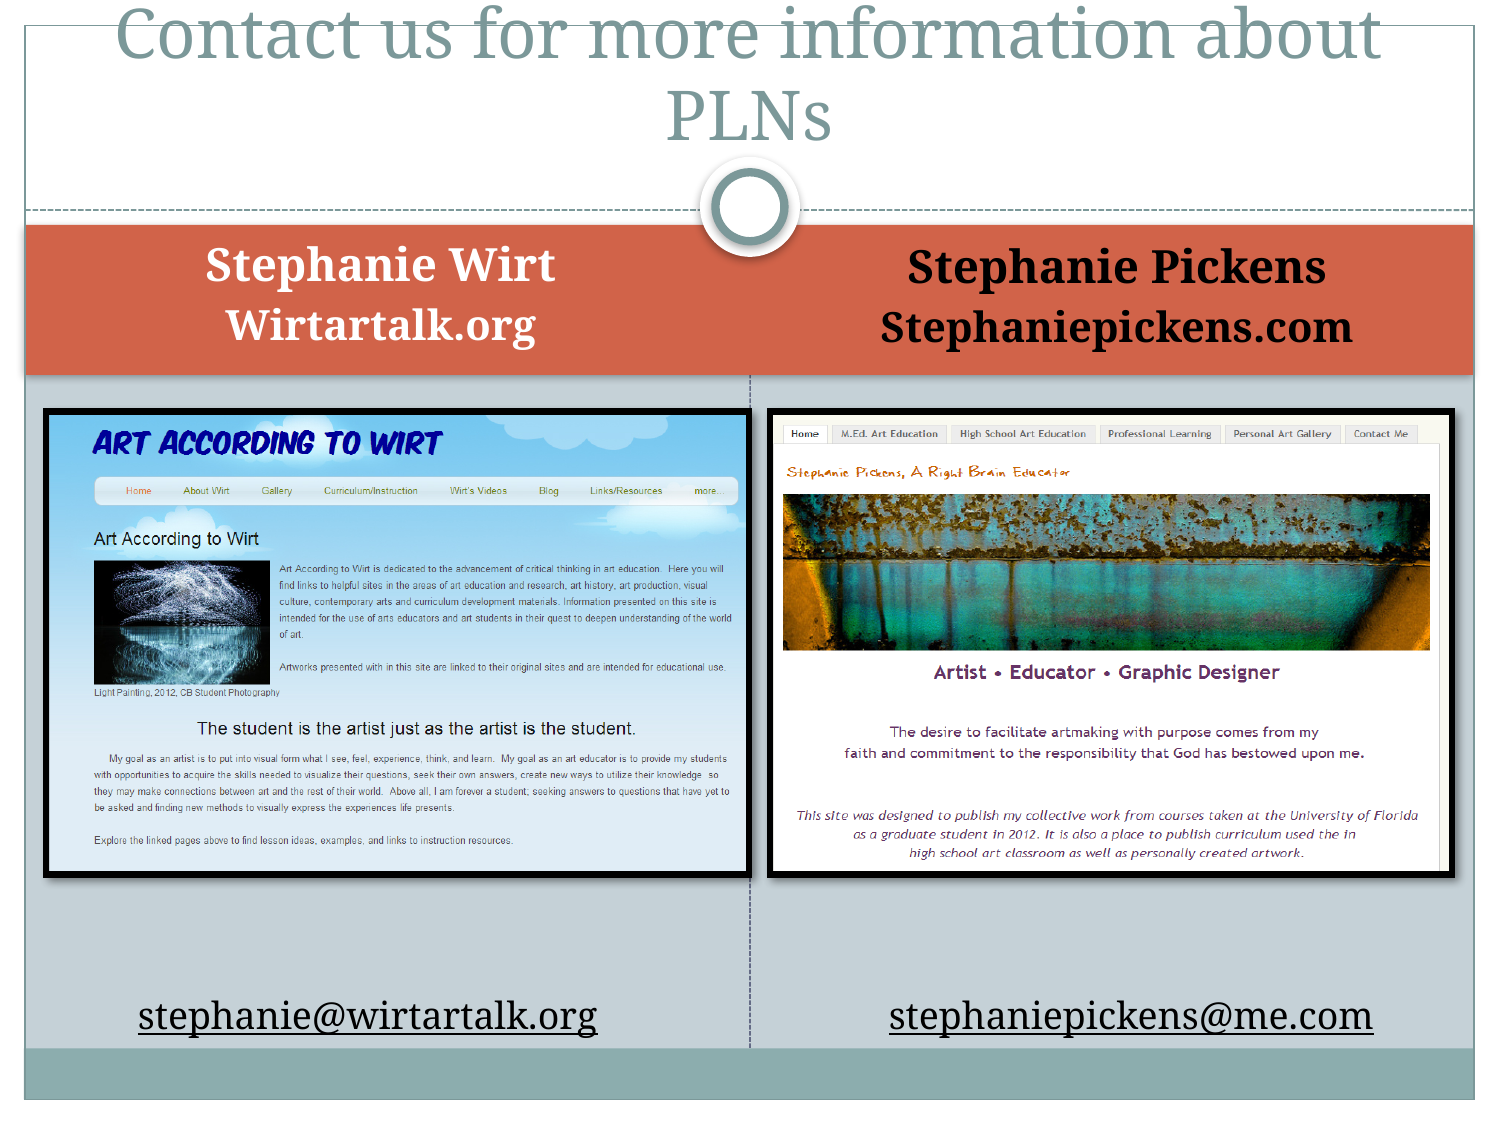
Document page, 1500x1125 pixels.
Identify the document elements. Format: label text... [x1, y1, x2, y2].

picture [49, 414, 747, 872]
list Stephanie Wirt Wirtartalk.org [48, 263, 714, 386]
text_box stephanie@wirtartalk.org [65, 984, 680, 1051]
text_box stephaniepickens@me.com [823, 984, 1449, 1051]
picture [772, 414, 1450, 872]
title Contact us for more information about PLNs [49, 37, 1450, 162]
list Stephanie Pickens Stephaniepickens.com [785, 265, 1450, 387]
